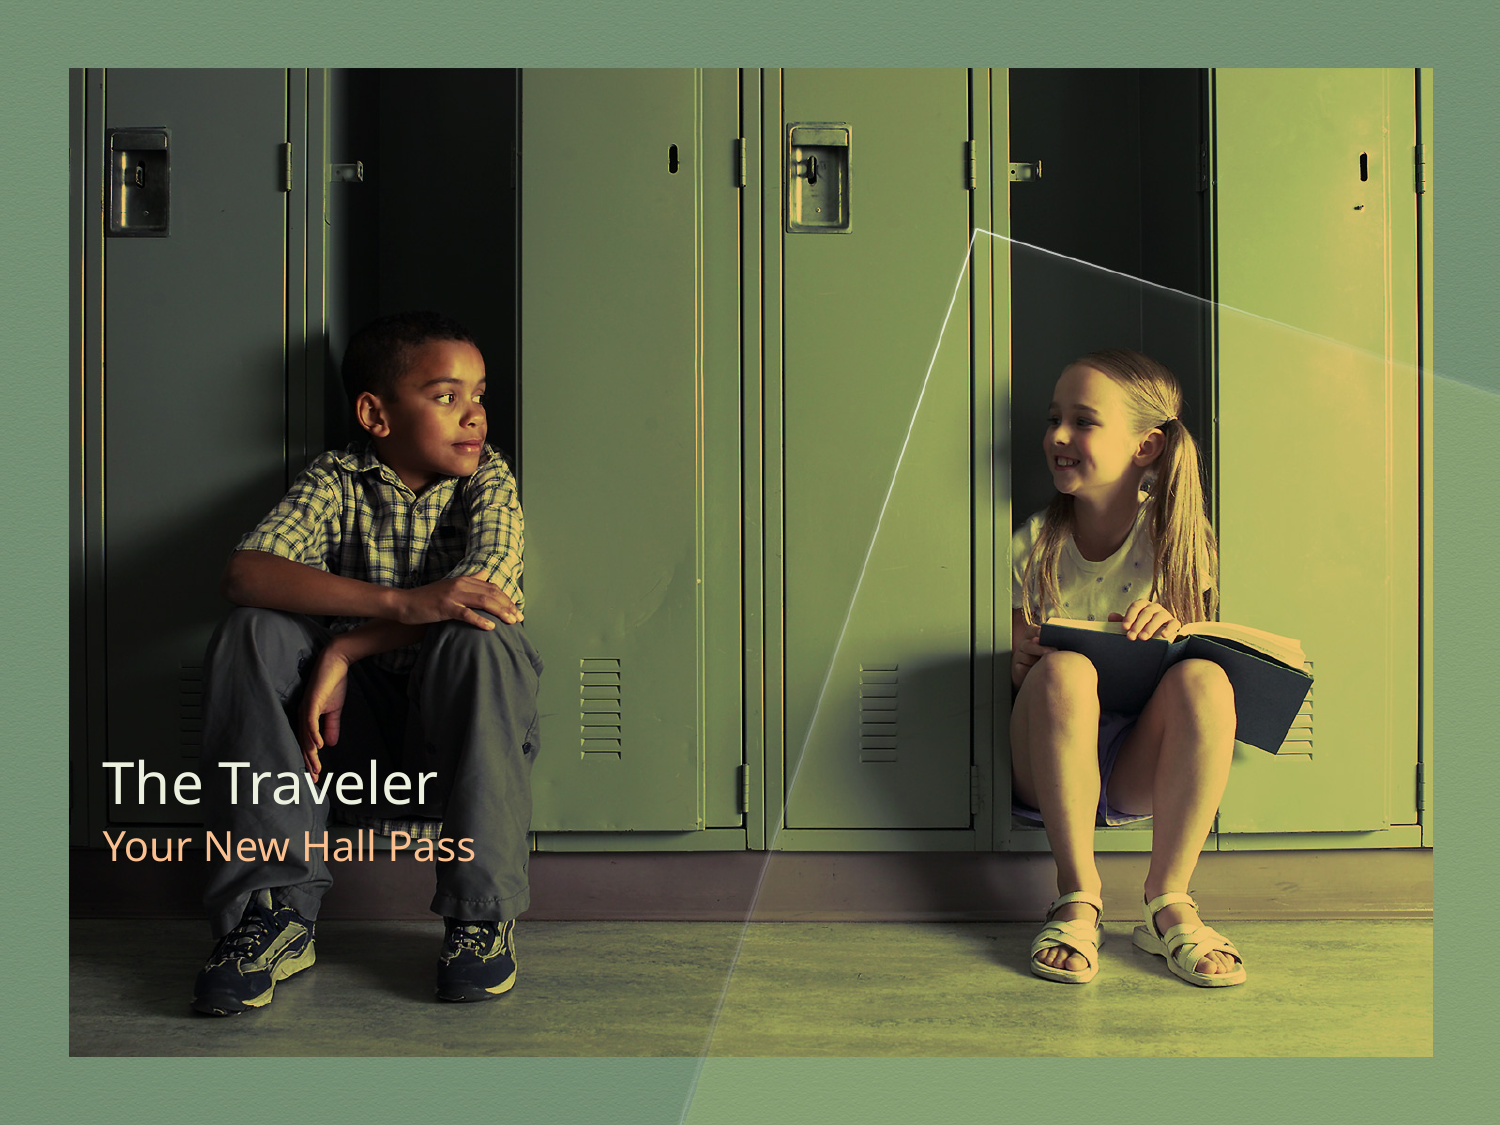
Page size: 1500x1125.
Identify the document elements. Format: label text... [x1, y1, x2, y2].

subtitle Your New Hall Pass [87, 812, 763, 888]
picture [0, 0, 1500, 1125]
title The Traveler [87, 724, 763, 812]
